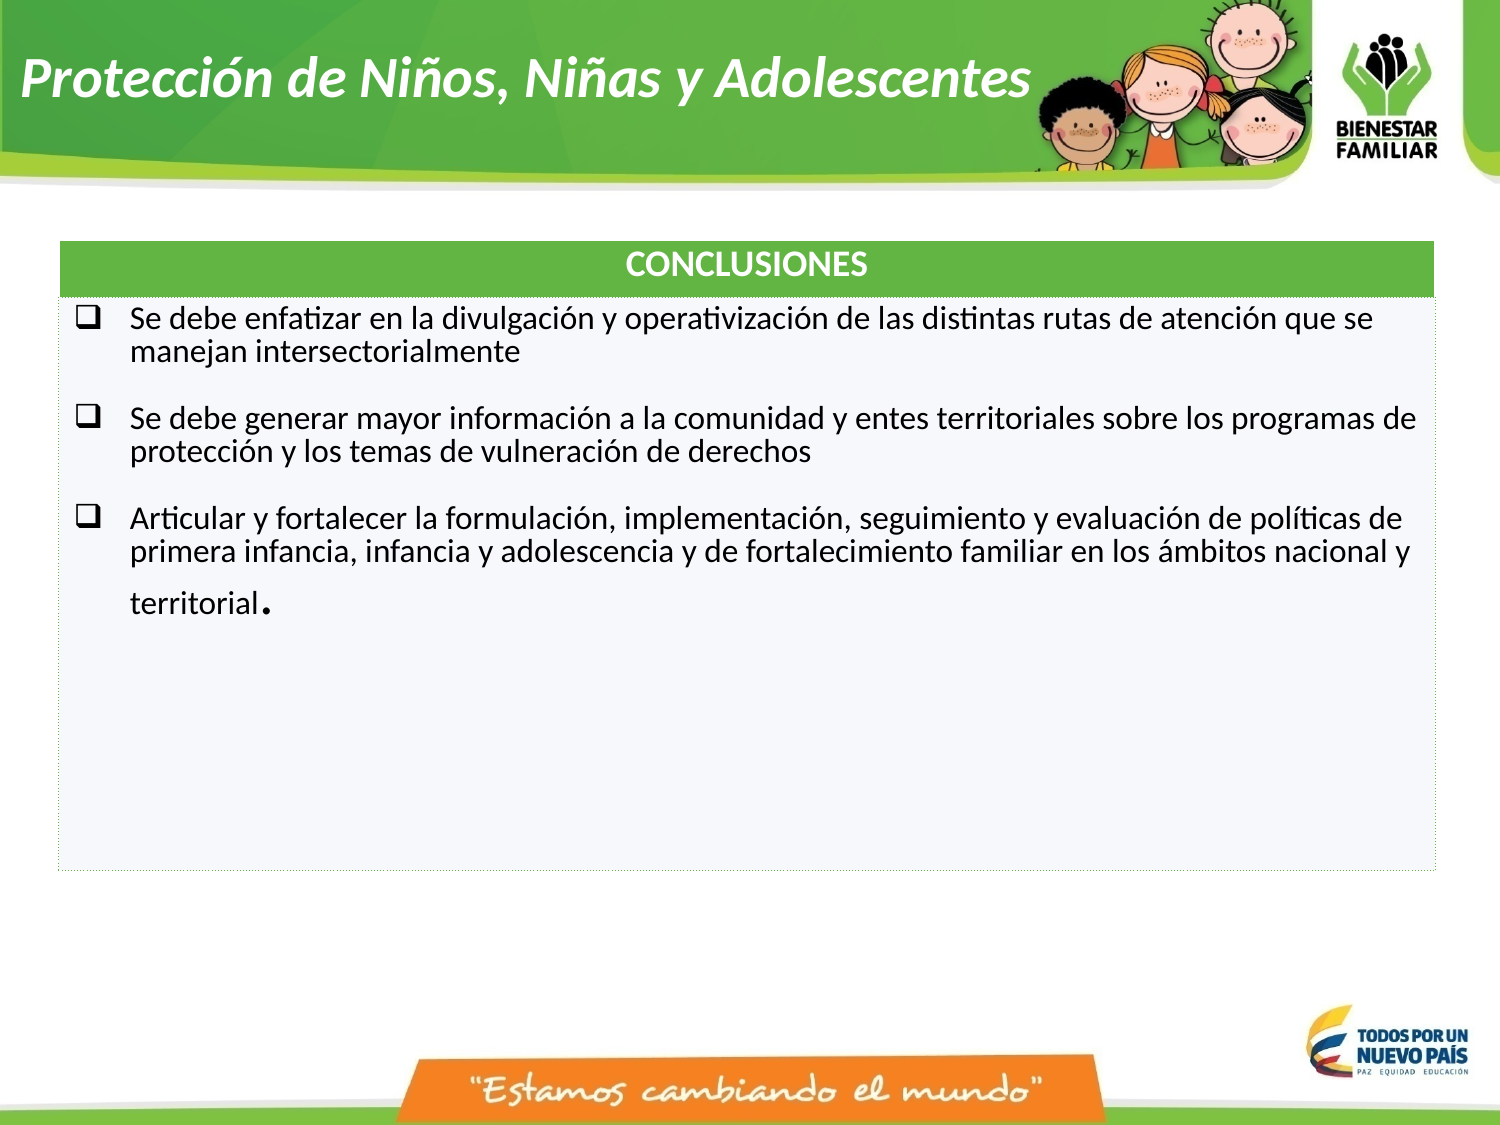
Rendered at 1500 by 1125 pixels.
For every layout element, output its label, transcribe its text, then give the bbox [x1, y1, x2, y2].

picture [0, 0, 1500, 1125]
text_box Protección de Niños, Niñas y Adolescentes [5, 31, 1394, 117]
table_header CONCLUSIONES [60, 241, 1434, 297]
table_cell Se debe enfatizar en la divulgación y operativización de las distintas rutas de atención que se manejan intersectorialmente Se debe generar mayor información a la comunidad y entes territoriales sobre los programas de protección y los temas de vulneración de derechos Articular y fortalecer la formulación, implementación, seguimiento y evaluación de políticas de primera infancia, infancia y adolescencia y de fortalecimiento familiar en los ámbitos nacional y territorial. [59, 297, 1435, 870]
